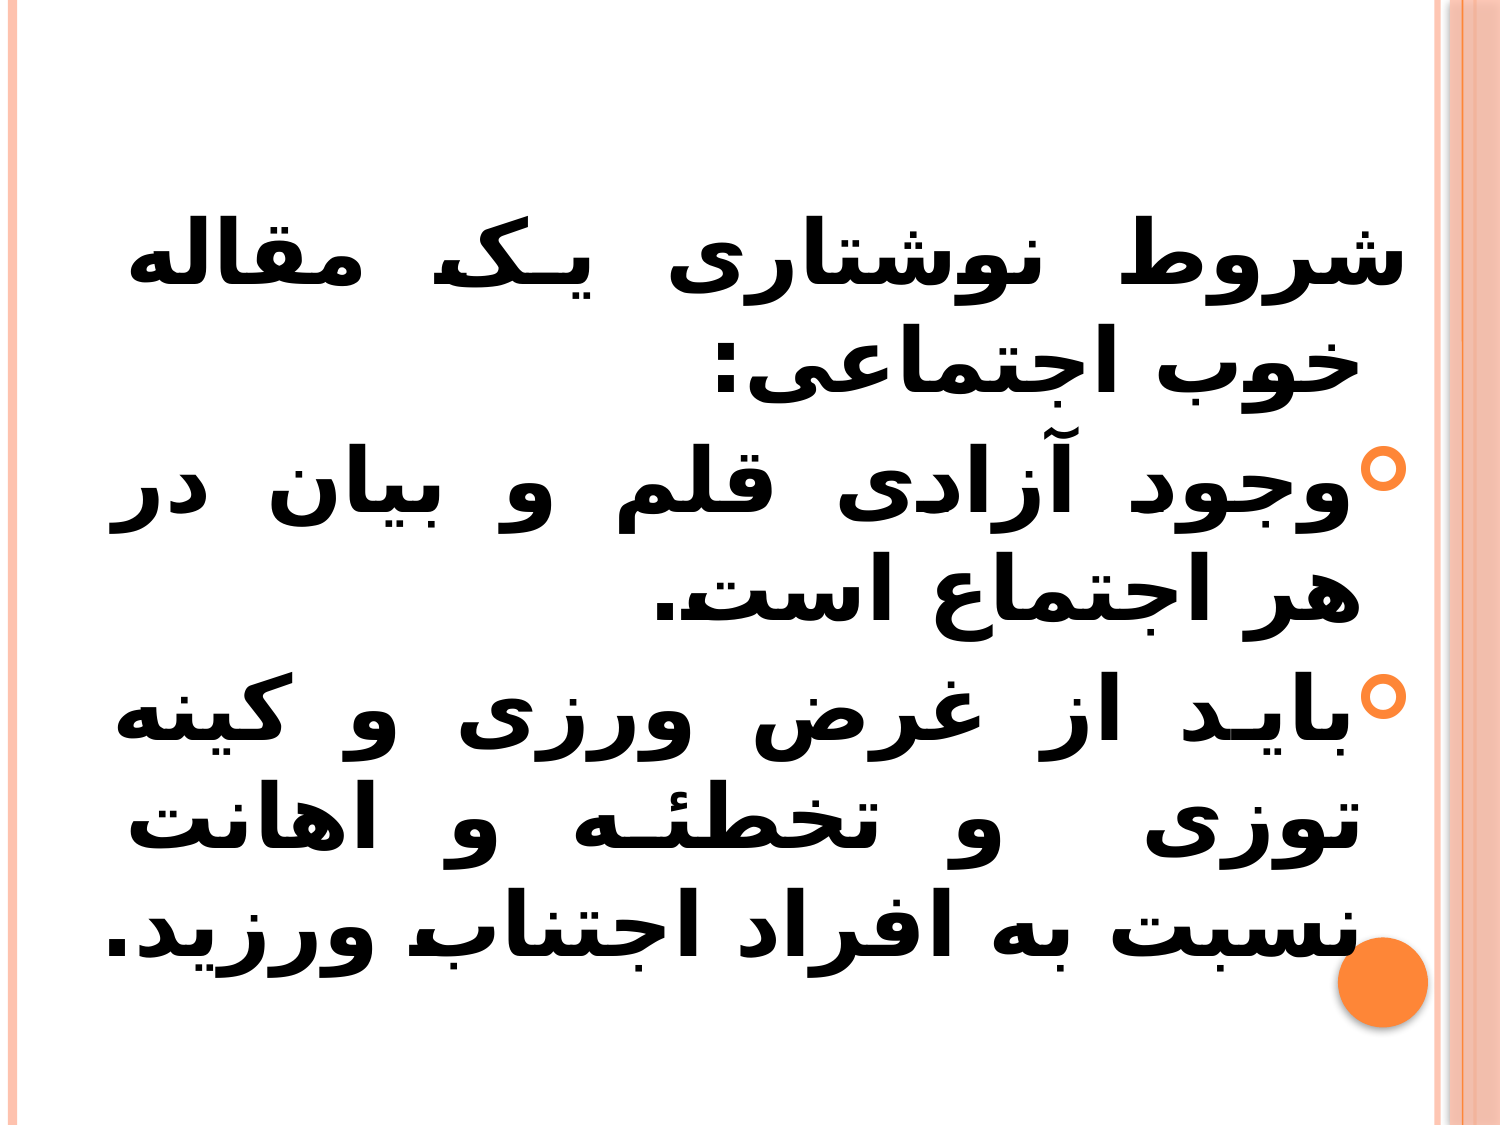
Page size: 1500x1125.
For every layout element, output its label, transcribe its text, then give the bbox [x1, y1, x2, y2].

list شروط نوشتاری یک مقاله خوب اجتماعی: وجود آزادی قلم و بیان در هر اجتماع است. باید از غرض ورزی و کینه توزی و تخطئه و اهانت نسبت به افراد اجتناب ورزید. [75, 187, 1425, 1005]
